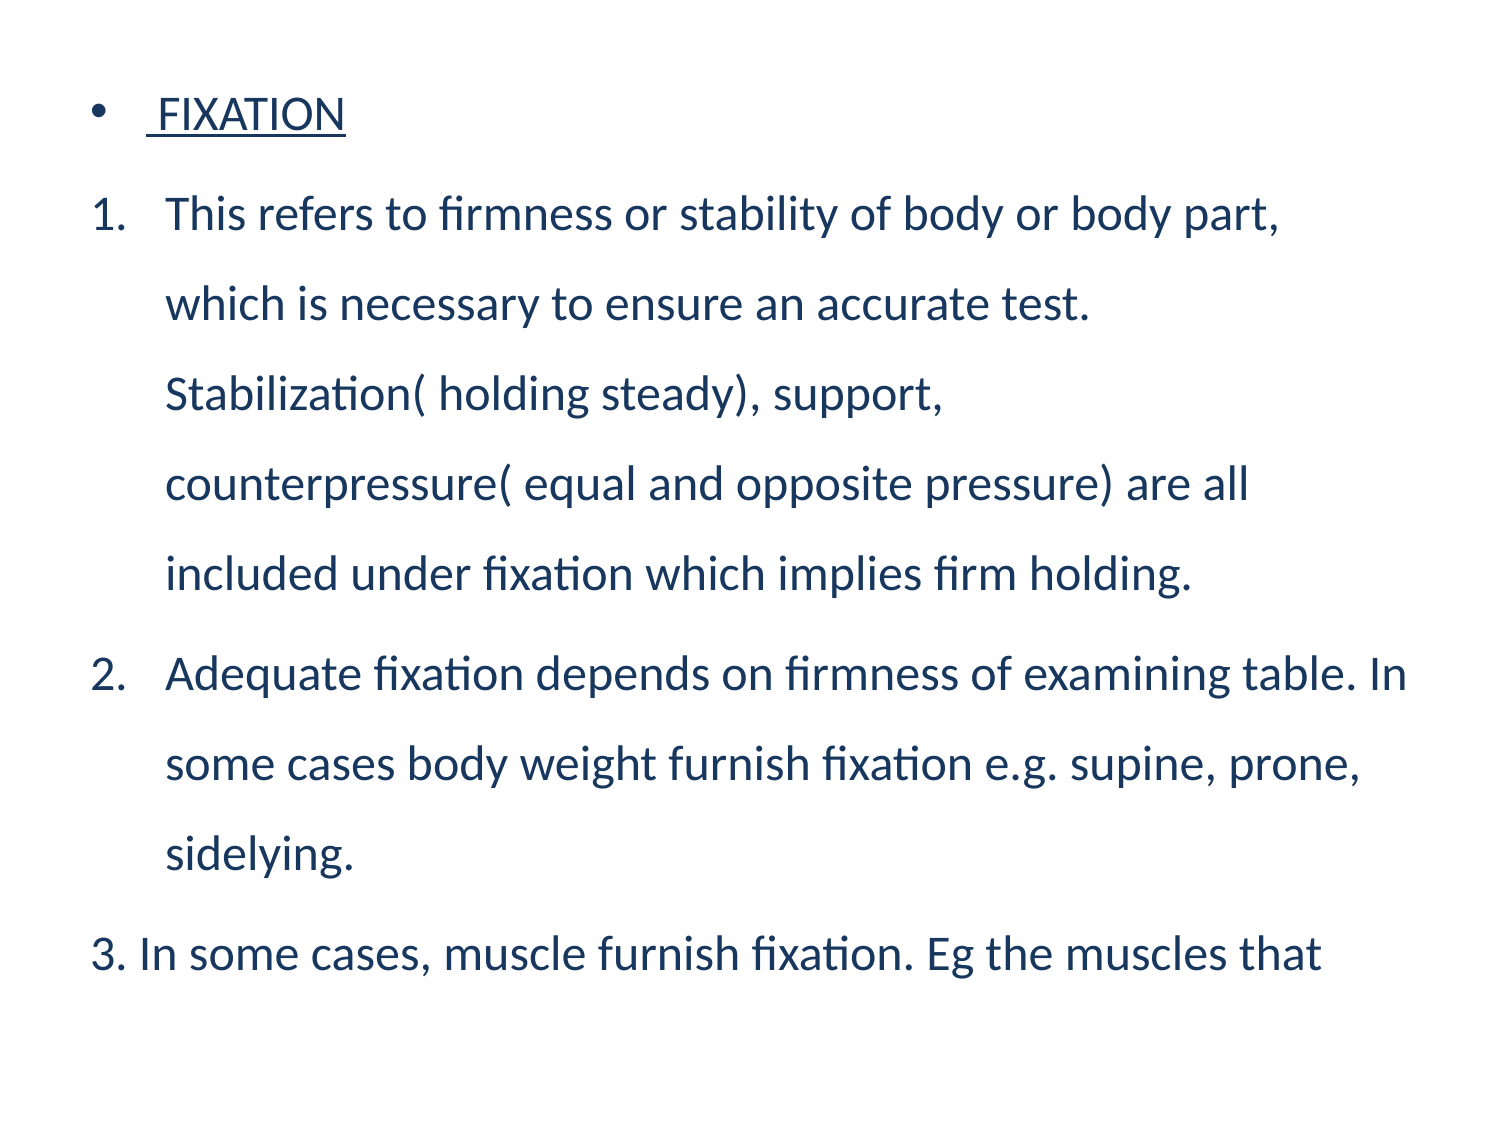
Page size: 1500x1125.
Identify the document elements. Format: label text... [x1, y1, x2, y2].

list FIXATION This refers to firmness or stability of body or body part, which is necessary to ensure an accurate test. Stabilization( holding steady), support, counterpressure( equal and opposite pressure) are all included under fixation which implies firm holding. Adequate fixation depends on firmness of examining table. In some cases body weight furnish fixation e.g. supine, prone, sidelying. 3. In some cases, muscle furnish fixation. Eg the muscles that [75, 42, 1425, 1005]
